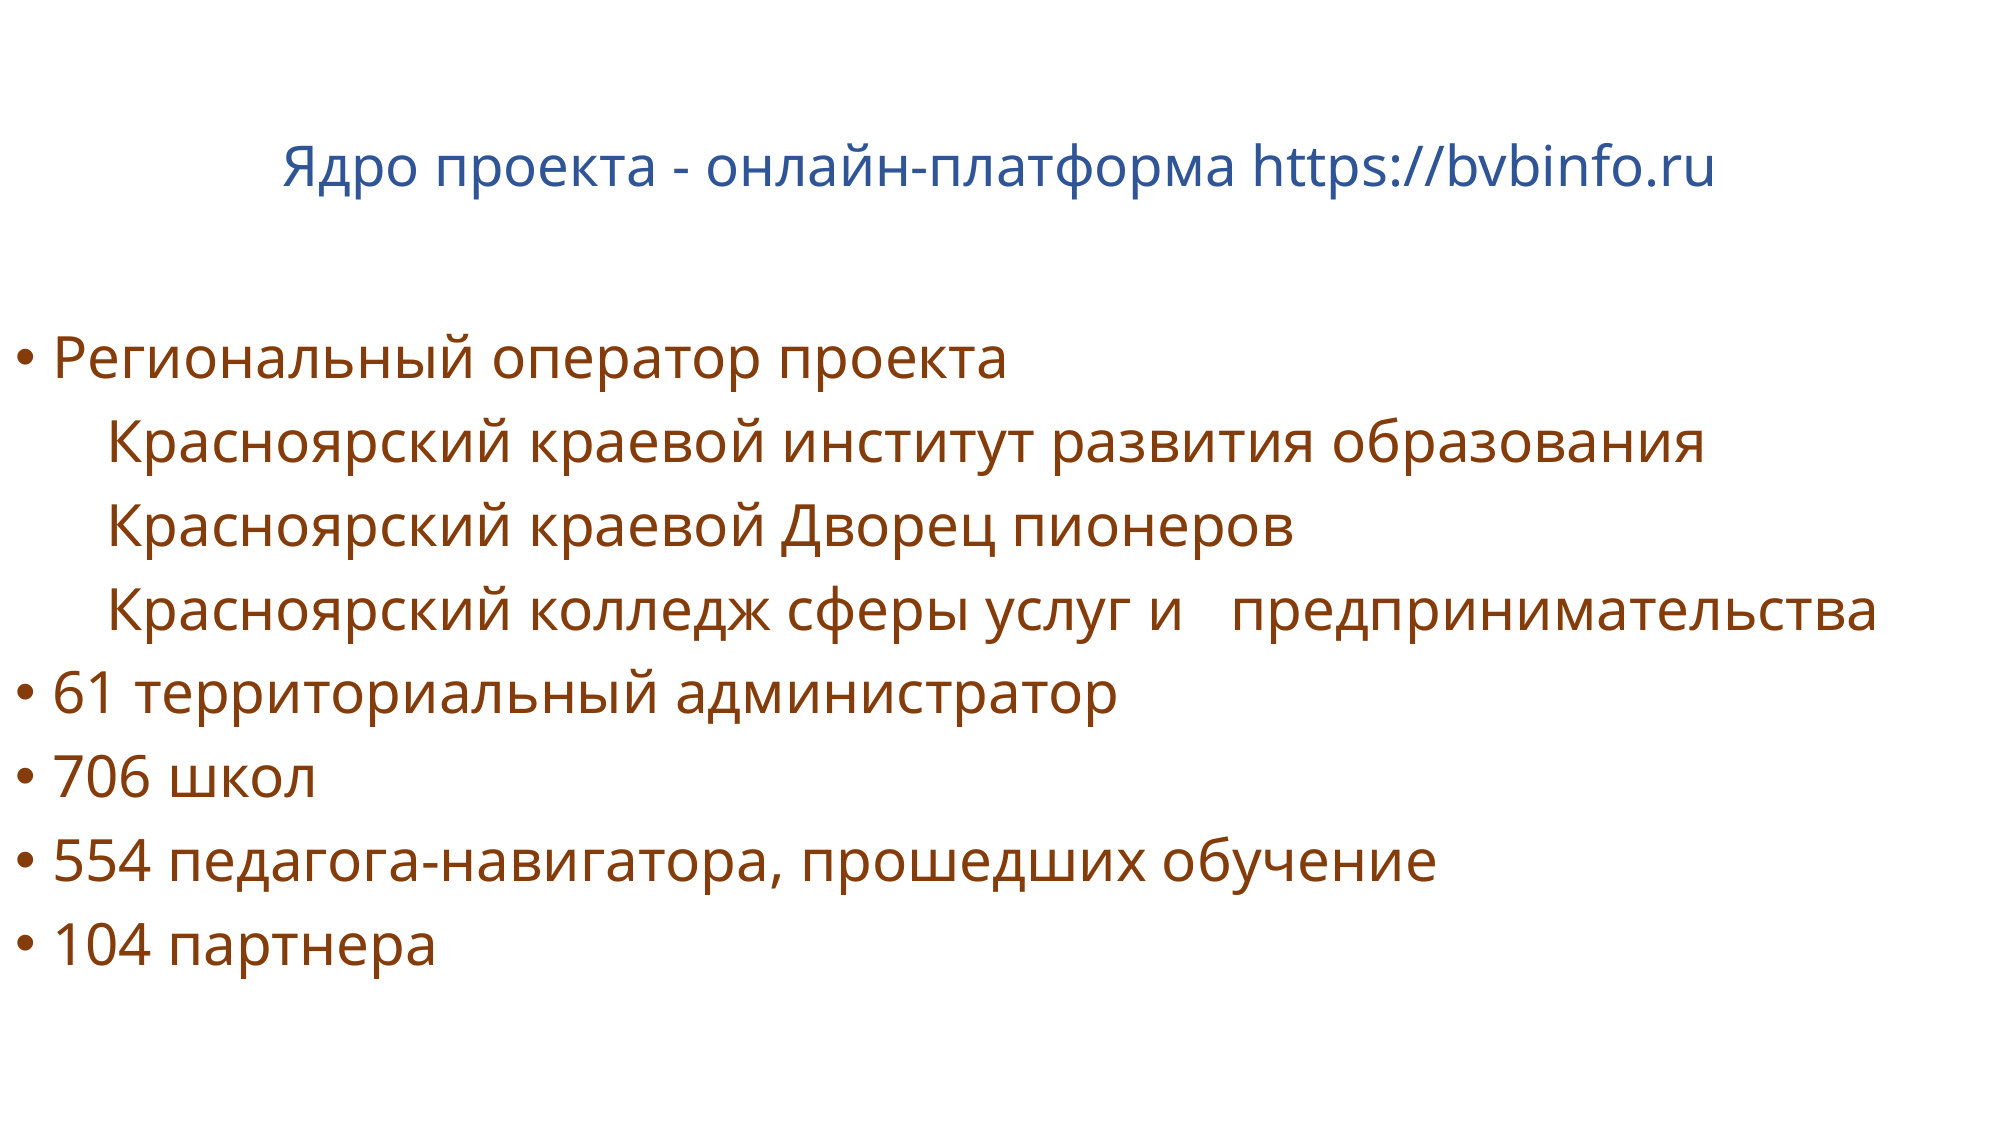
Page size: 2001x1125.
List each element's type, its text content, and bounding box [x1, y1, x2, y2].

title Ядро проекта - онлайн-платформа https://bvbinfo.ru [137, 59, 1863, 278]
list Региональный оператор проекта Красноярский краевой институт развития образования Красноярский краевой Дворец пионеров Красноярский колледж сферы услуг и предпринимательства 61 территориальный администратор 706 школ 554 педагога-навигатора, прошедших обучение 104 партнера [0, 320, 2000, 1099]
